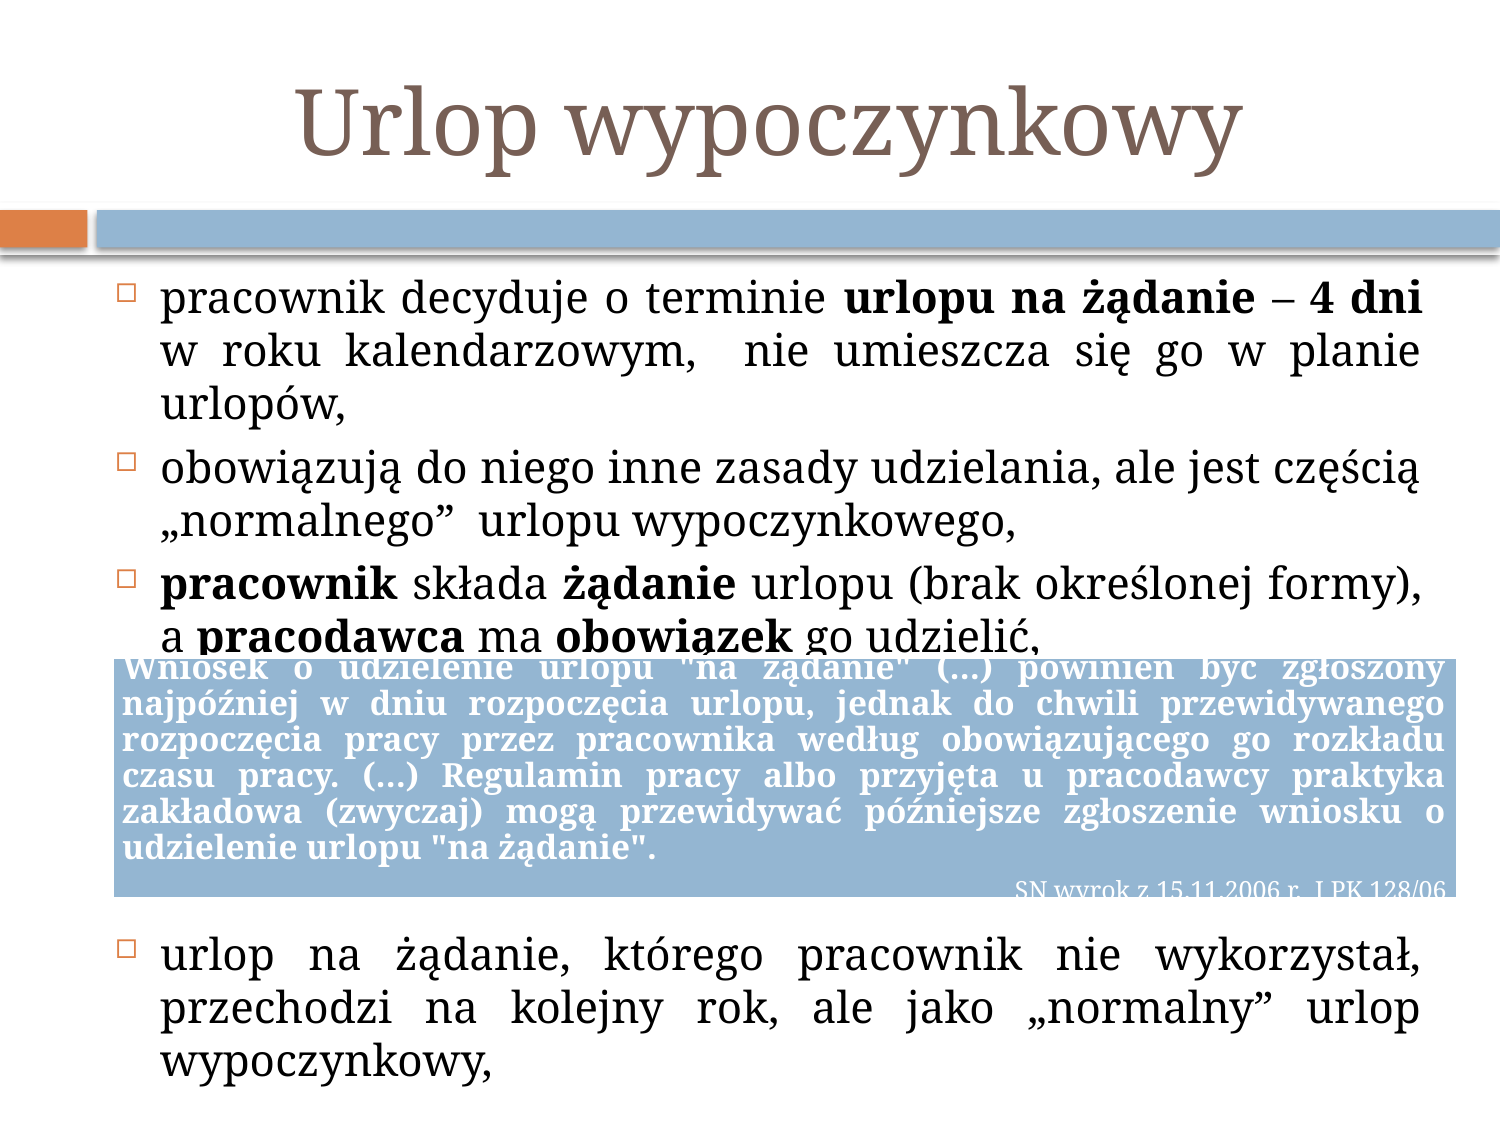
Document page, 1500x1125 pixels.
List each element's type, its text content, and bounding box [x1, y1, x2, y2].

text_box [111, 656, 1459, 918]
title Urlop wypoczynkowy [100, 37, 1438, 200]
list pracownik decyduje o terminie urlopu na żądanie – 4 dni w roku kalendarzowym, nie umieszcza się go w planie urlopów, obowiązują do niego inne zasady udzielania, ale jest częścią „normalnego” urlopu wypoczynkowego, pracownik składa żądanie urlopu (brak określonej formy), a pracodawca ma obowiązek go udzielić, urlop na żądanie, którego pracownik nie wykorzystał, przechodzi na kolejny rok, ale jako „normalny” urlop wypoczynkowy, [100, 262, 1438, 1094]
